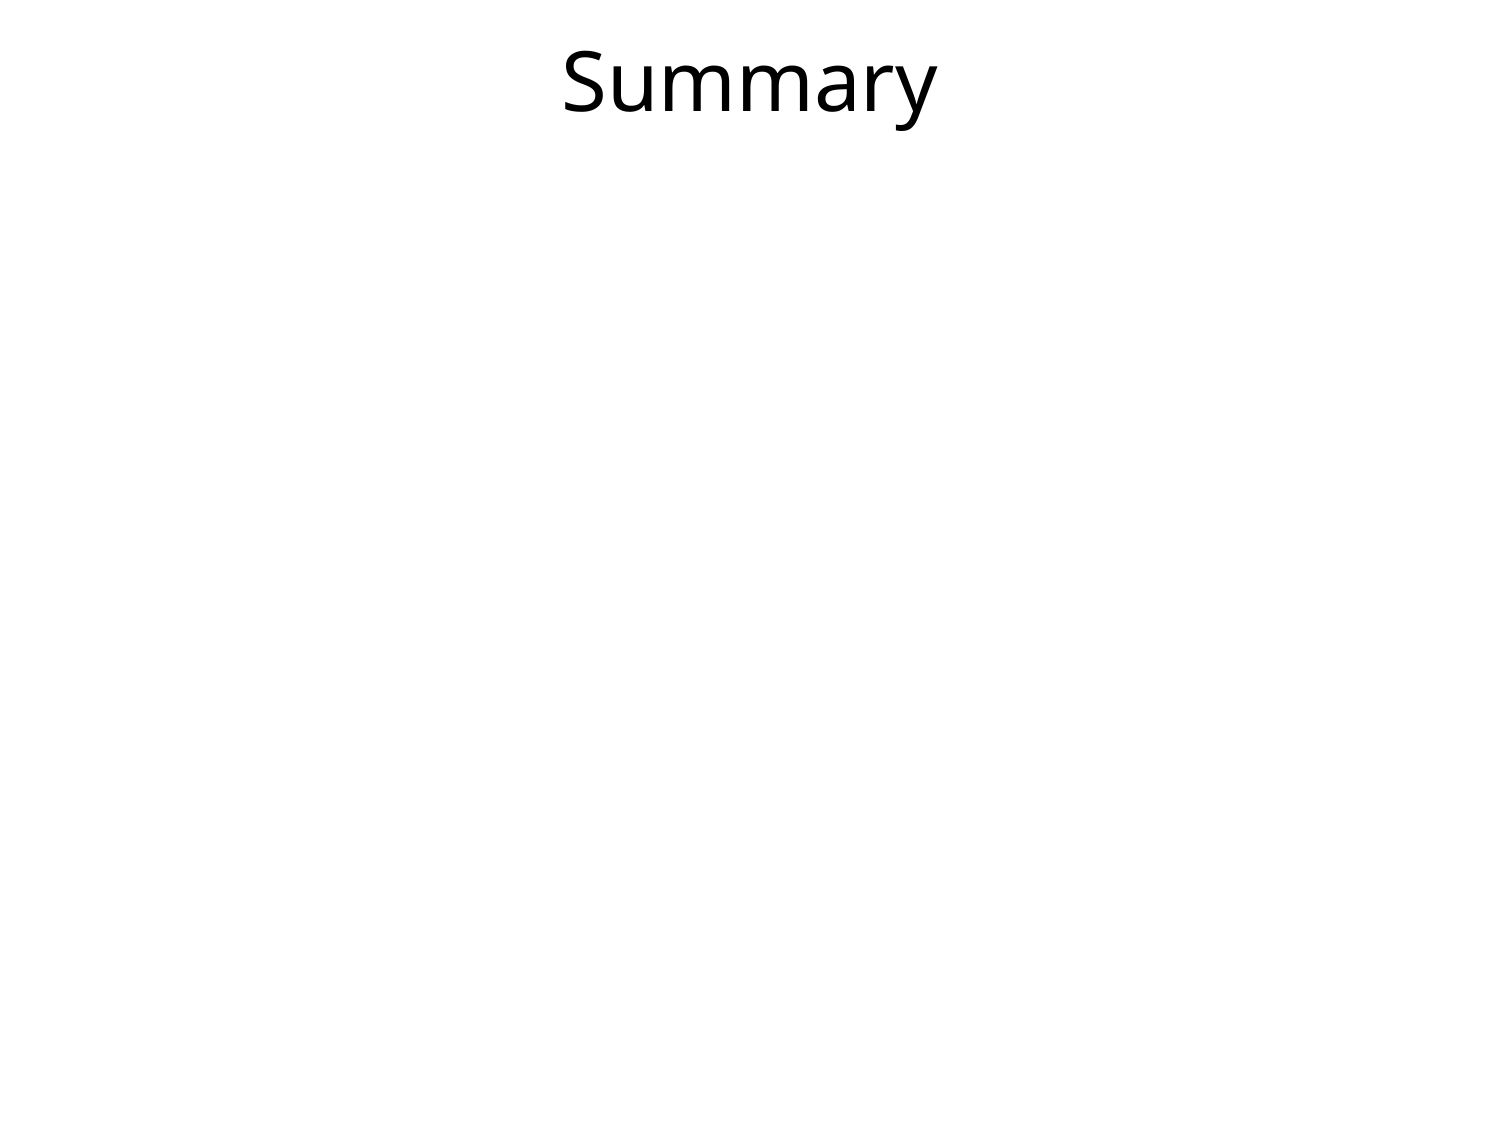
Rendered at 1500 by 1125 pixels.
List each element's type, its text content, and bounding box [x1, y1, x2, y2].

title Summary [103, 0, 1397, 193]
